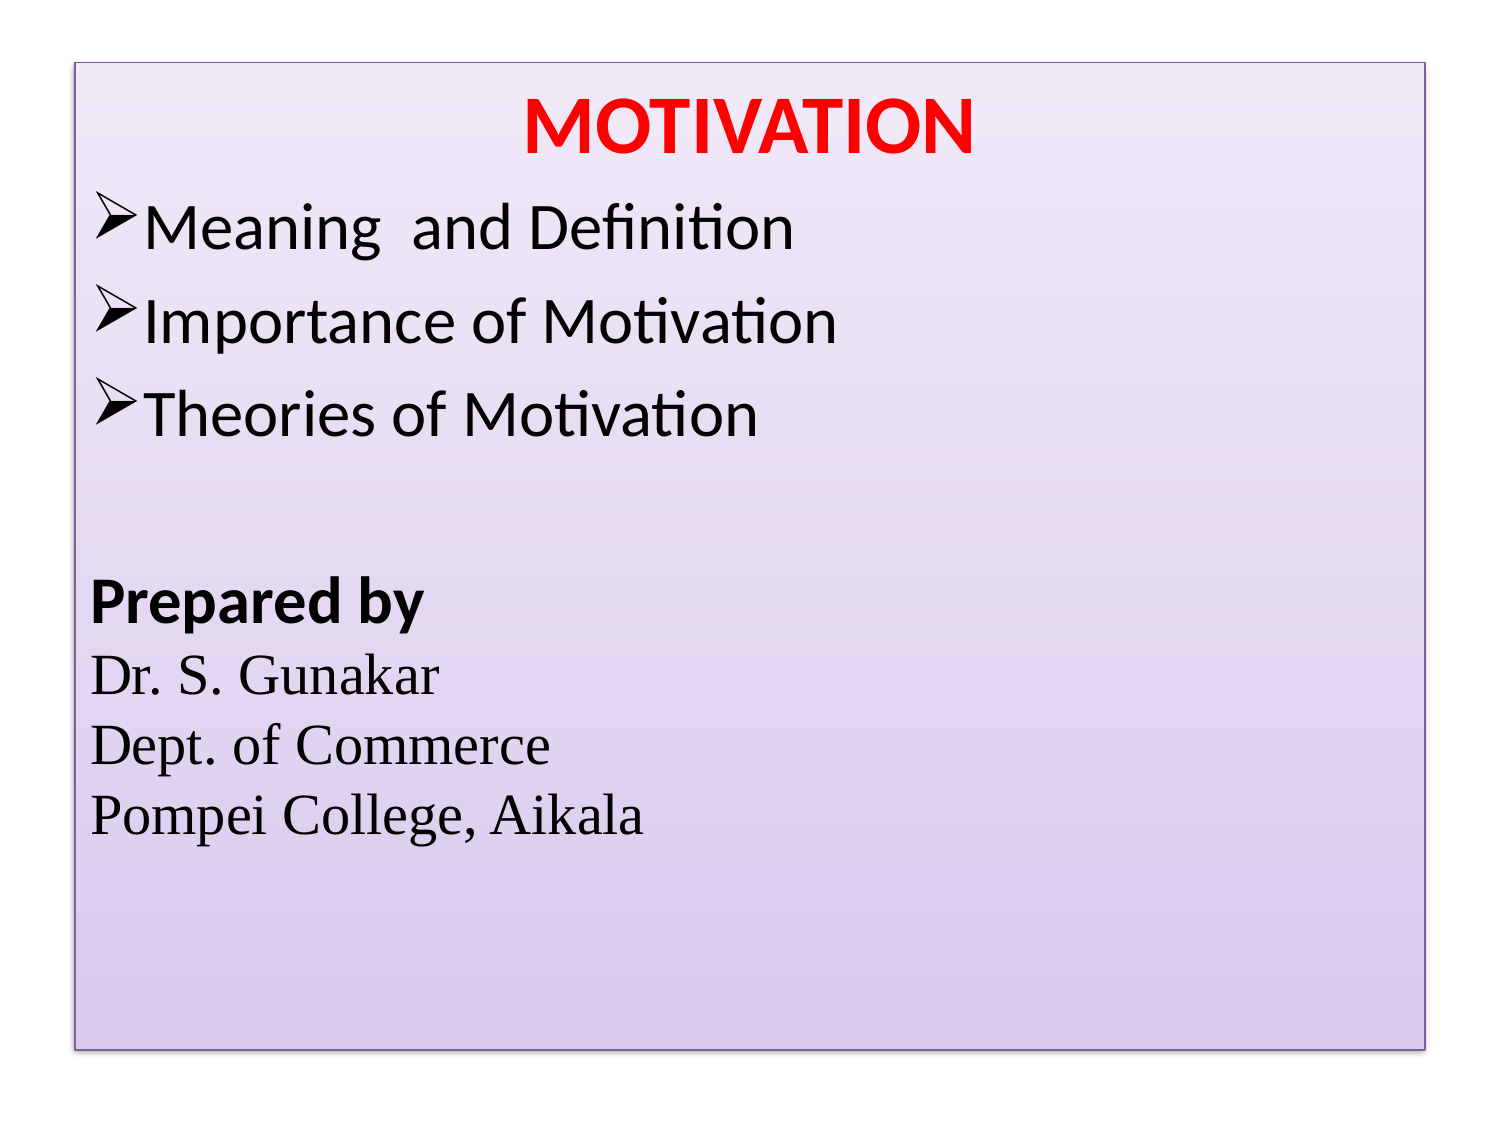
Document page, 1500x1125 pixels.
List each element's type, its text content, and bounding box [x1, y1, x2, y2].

subtitle MOTIVATION Meaning and Definition Importance of Motivation Theories of Motivation Prepared by Dr. S. Gunakar Dept. of Commerce Pompei College, Aikala [74, 62, 1426, 1051]
